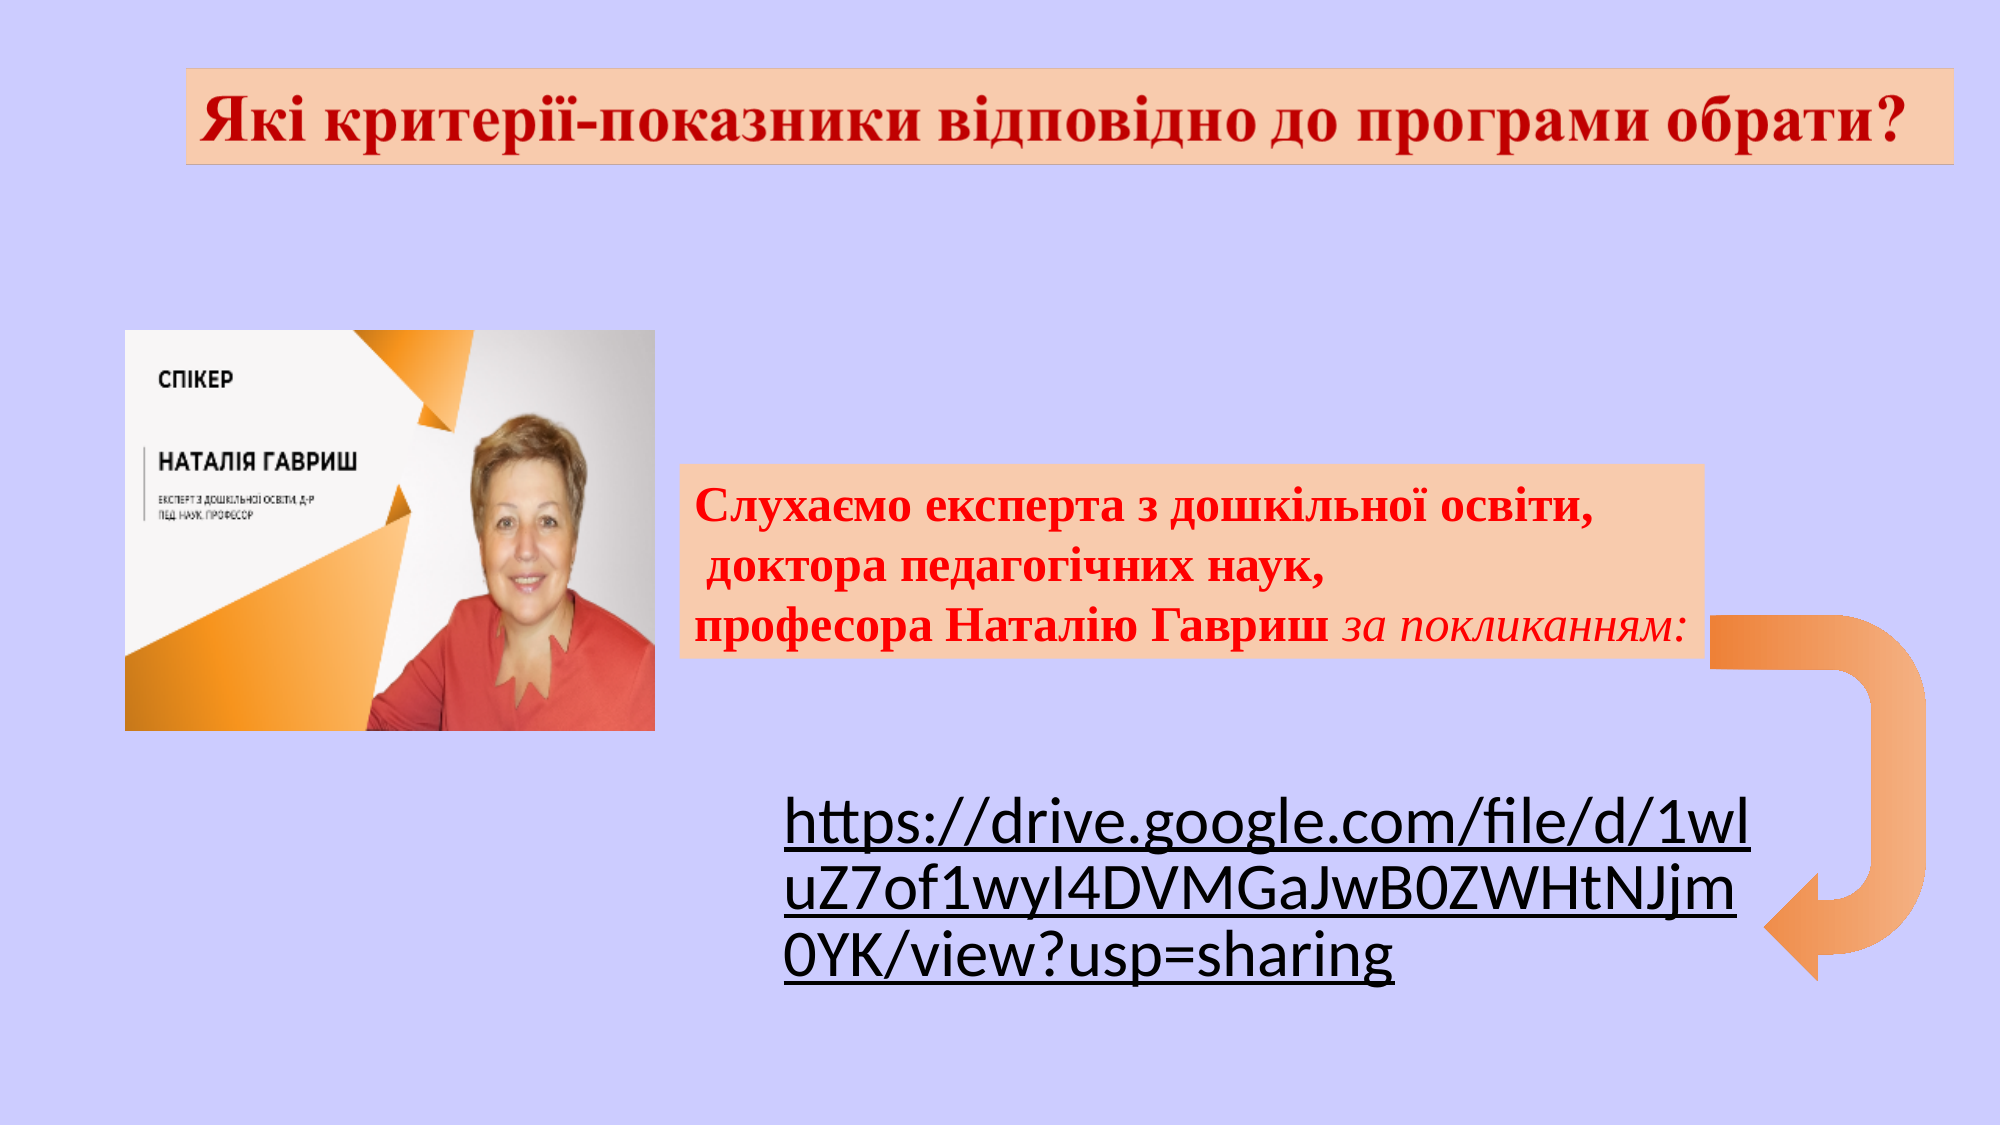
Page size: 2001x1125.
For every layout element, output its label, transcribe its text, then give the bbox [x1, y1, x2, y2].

picture [125, 330, 655, 731]
picture [160, 54, 1963, 196]
text_box https://drive.google.com/file/d/1wluZ7of1wyI4DVMGaJwB0ZWHtNJjm0YK/view?usp=sharing [768, 769, 1769, 944]
text_box Слухаємо експерта з дошкільної освіти, доктора педагогічних наук, професора Наталію Гавриш за покликанням: [679, 463, 1705, 659]
text_box [1710, 615, 1926, 982]
